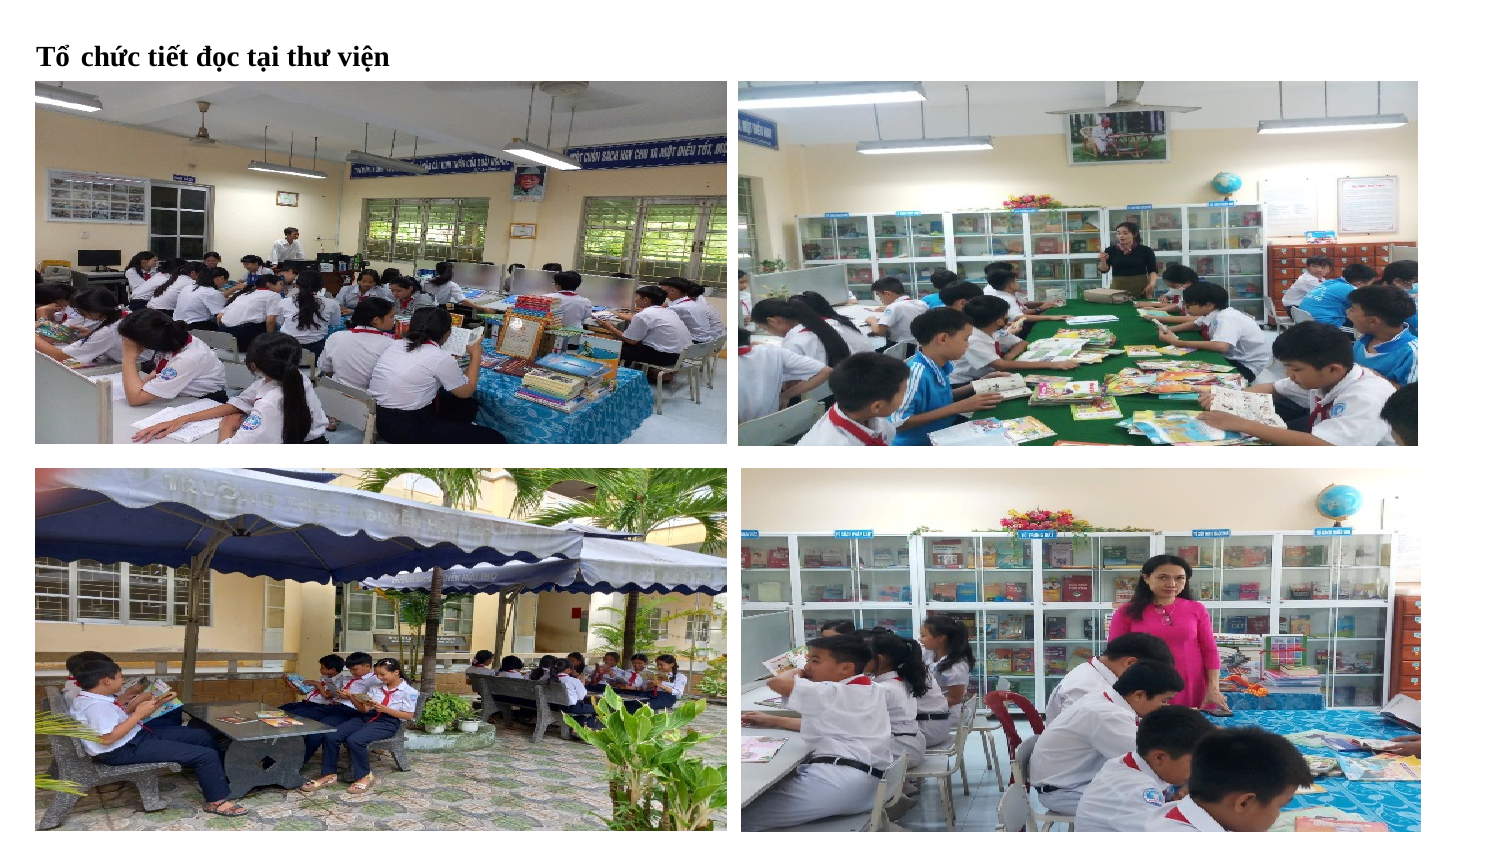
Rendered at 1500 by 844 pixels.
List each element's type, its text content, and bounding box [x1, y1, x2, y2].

picture [34, 468, 727, 831]
text_box Tổ chức tiết đọc tại thư viện [21, 17, 1388, 82]
picture [738, 81, 1419, 446]
picture [741, 468, 1422, 833]
picture [34, 81, 727, 444]
